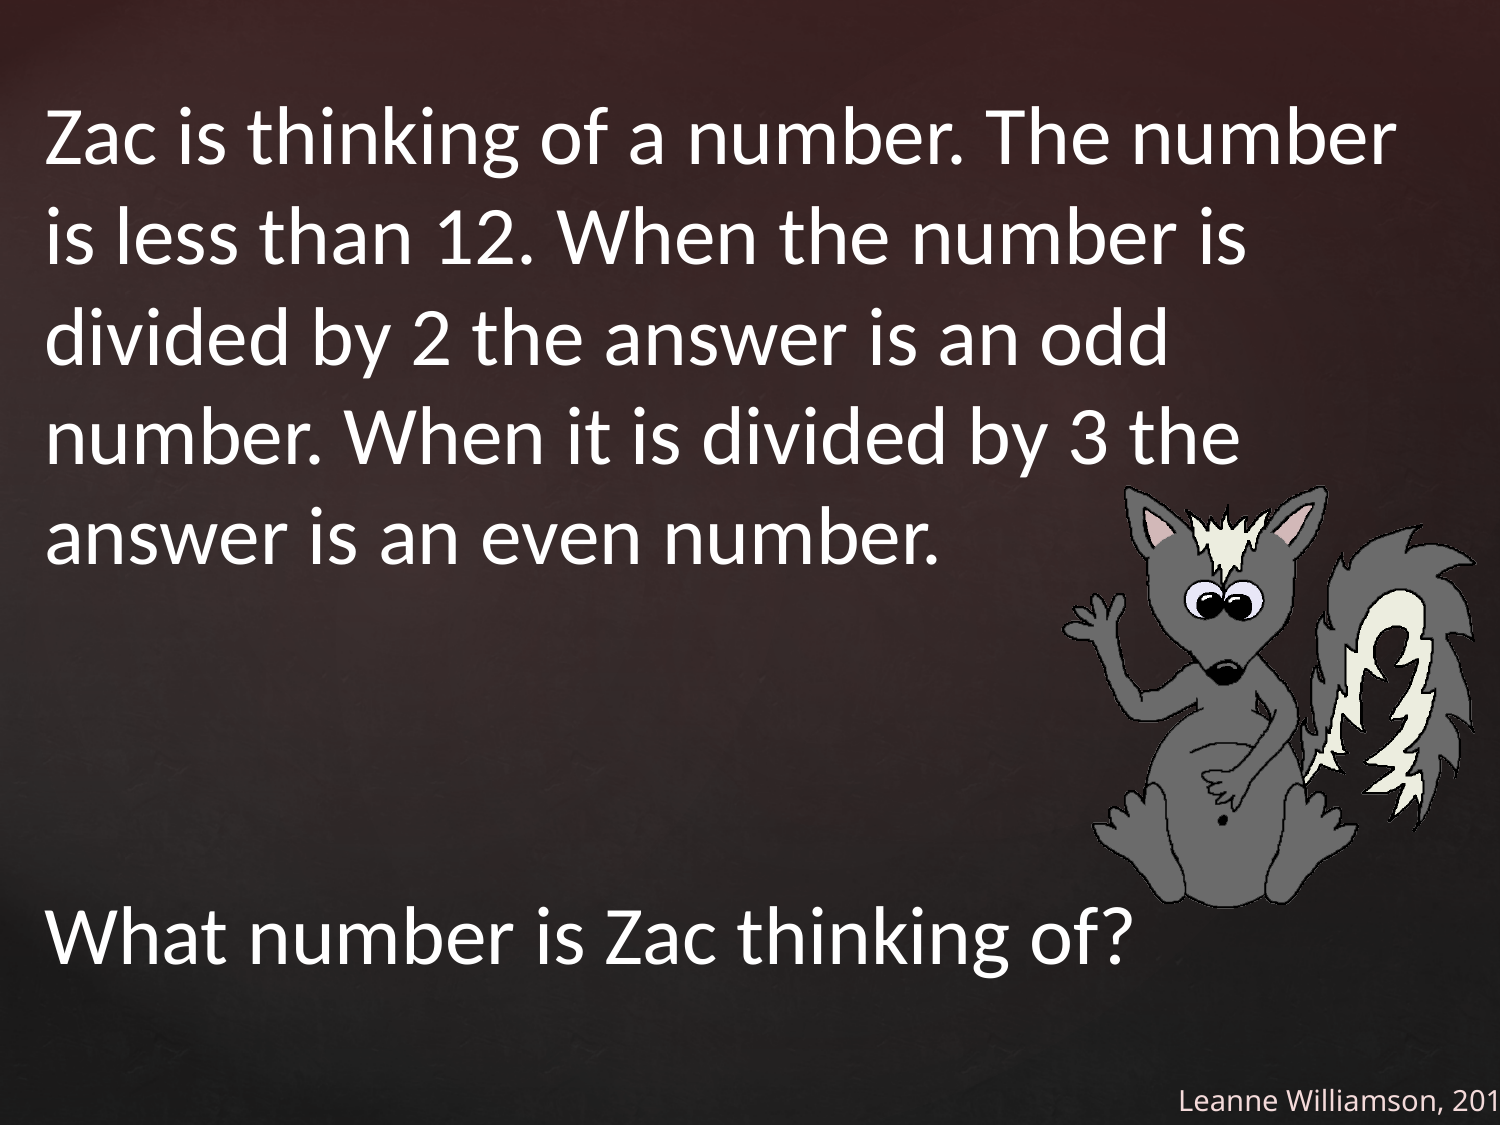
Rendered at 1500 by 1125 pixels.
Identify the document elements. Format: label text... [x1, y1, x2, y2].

picture [1056, 479, 1482, 911]
text_box Zac is thinking of a number. The number is less than 12. When the number is divided by 2 the answer is an odd number. When it is divided by 3 the answer is an even number. What number is Zac thinking of? [29, 74, 1447, 989]
text_box Leanne Williamson, 2015 [1163, 1074, 1500, 1125]
